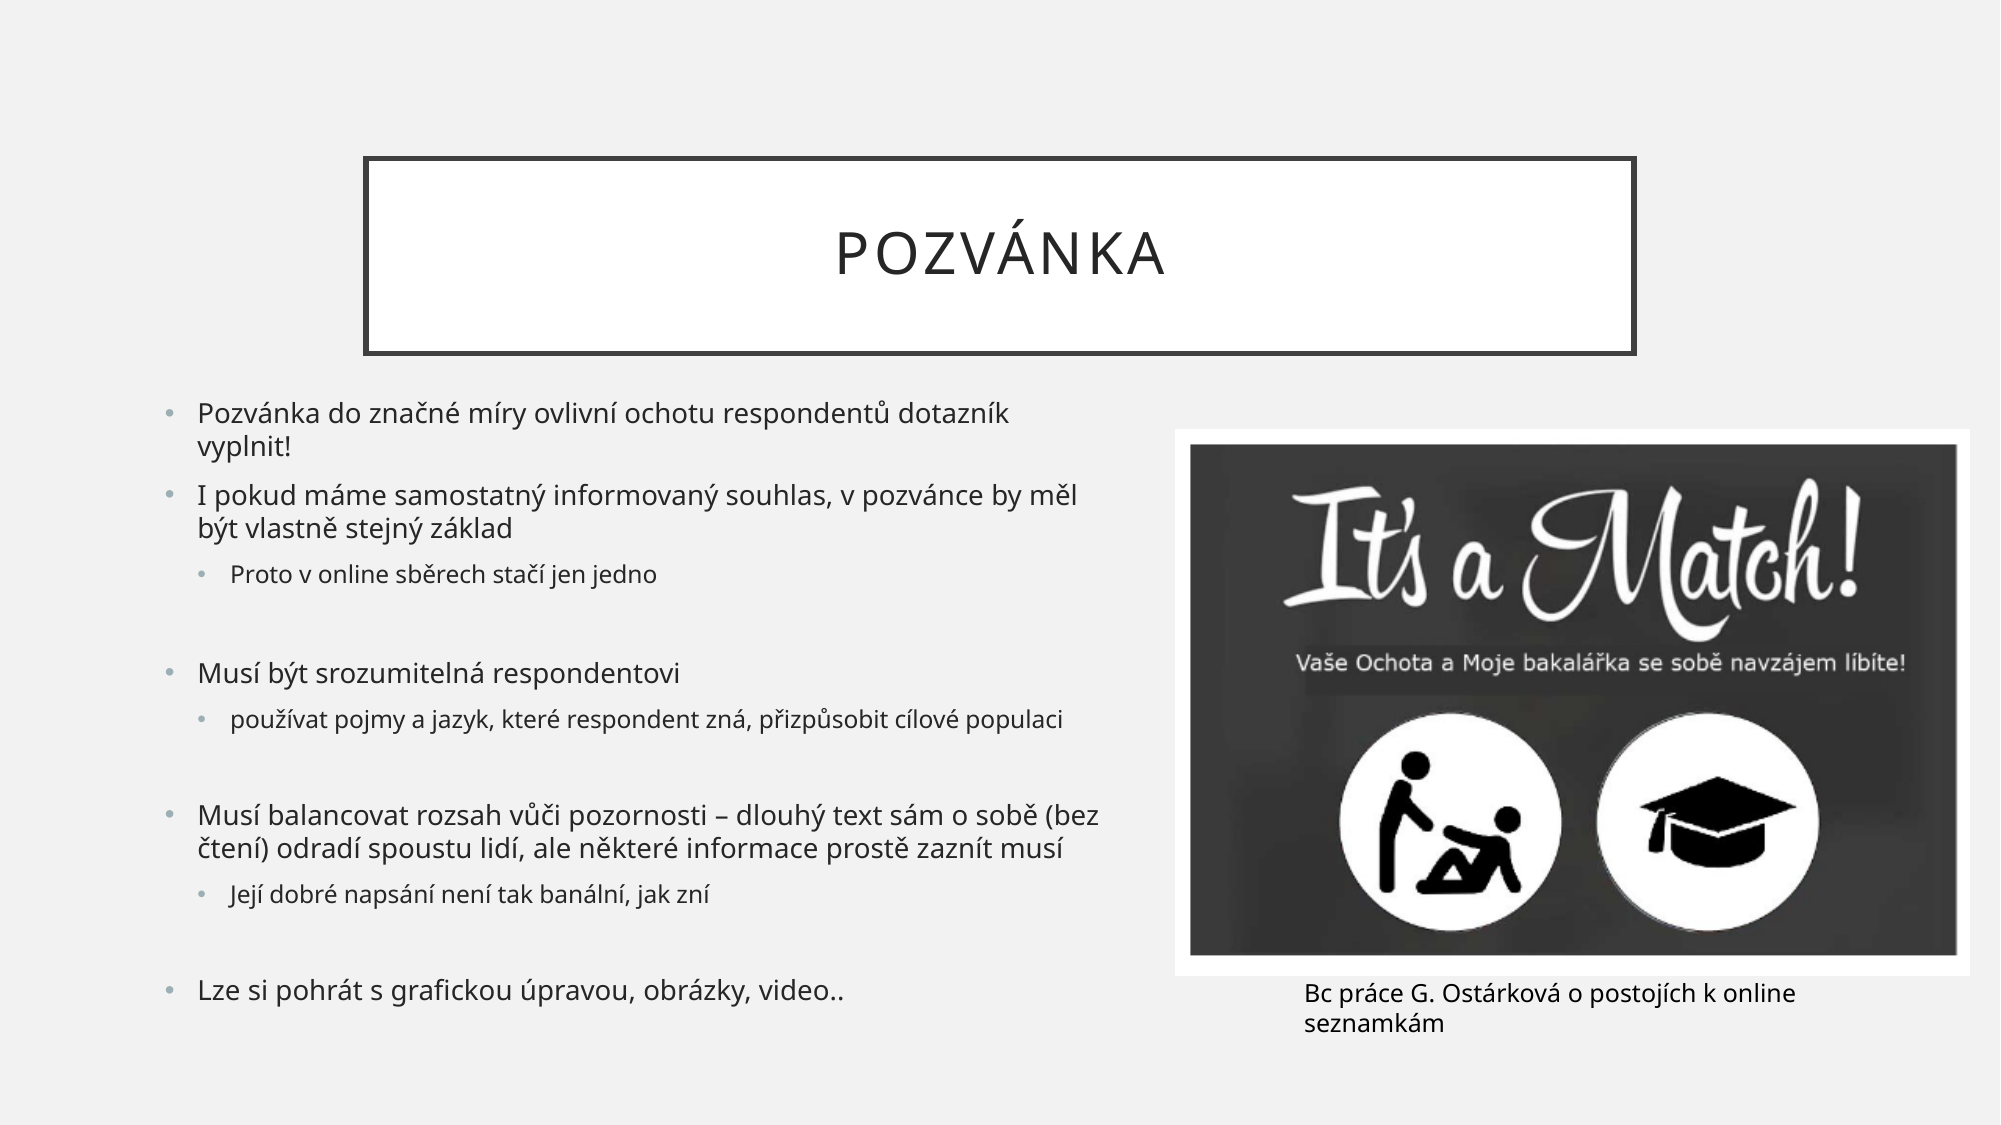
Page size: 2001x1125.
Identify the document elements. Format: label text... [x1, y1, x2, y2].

picture [1175, 429, 1970, 976]
title Pozvánka [363, 156, 1637, 356]
list Pozvánka do značné míry ovlivní ochotu respondentů dotazník vyplnit! I pokud máme samostatný informovaný souhlas, v pozvánce by měl být vlastně stejný základ Proto v online sběrech stačí jen jedno Musí být srozumitelná respondentovi používat pojmy a jazyk, které respondent zná, přizpůsobit cílové populaci Musí balancovat rozsah vůči pozornosti – dlouhý text sám o sobě (bez čtení) odradí spoustu lidí, ale některé informace prostě zaznít musí Její dobré napsání není tak banální, jak zní Lze si pohrát s grafickou úpravou, obrázky, video.. [149, 388, 1125, 1017]
text_box Bc práce G. Ostárková o postojích k online seznamkám [1289, 976, 1946, 1046]
